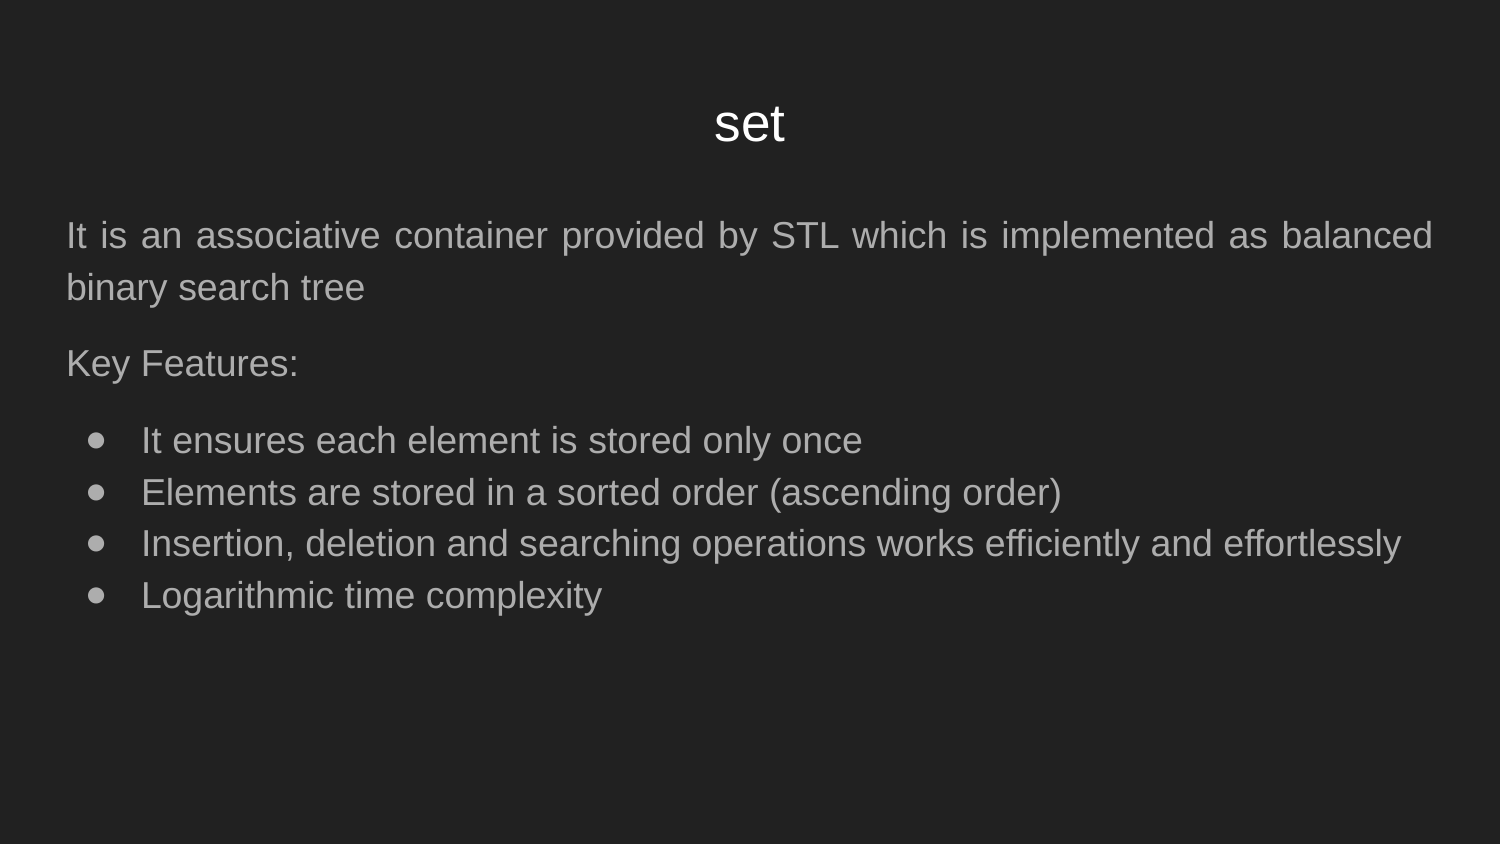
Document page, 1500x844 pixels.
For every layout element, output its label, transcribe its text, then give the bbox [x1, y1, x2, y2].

list It is an associative container provided by STL which is implemented as balanced binary search tree Key Features: It ensures each element is stored only once Elements are stored in a sorted order (ascending order) Insertion, deletion and searching operations works efficiently and effortlessly Logarithmic time complexity [51, 189, 1449, 750]
title set [51, 72, 1449, 167]
